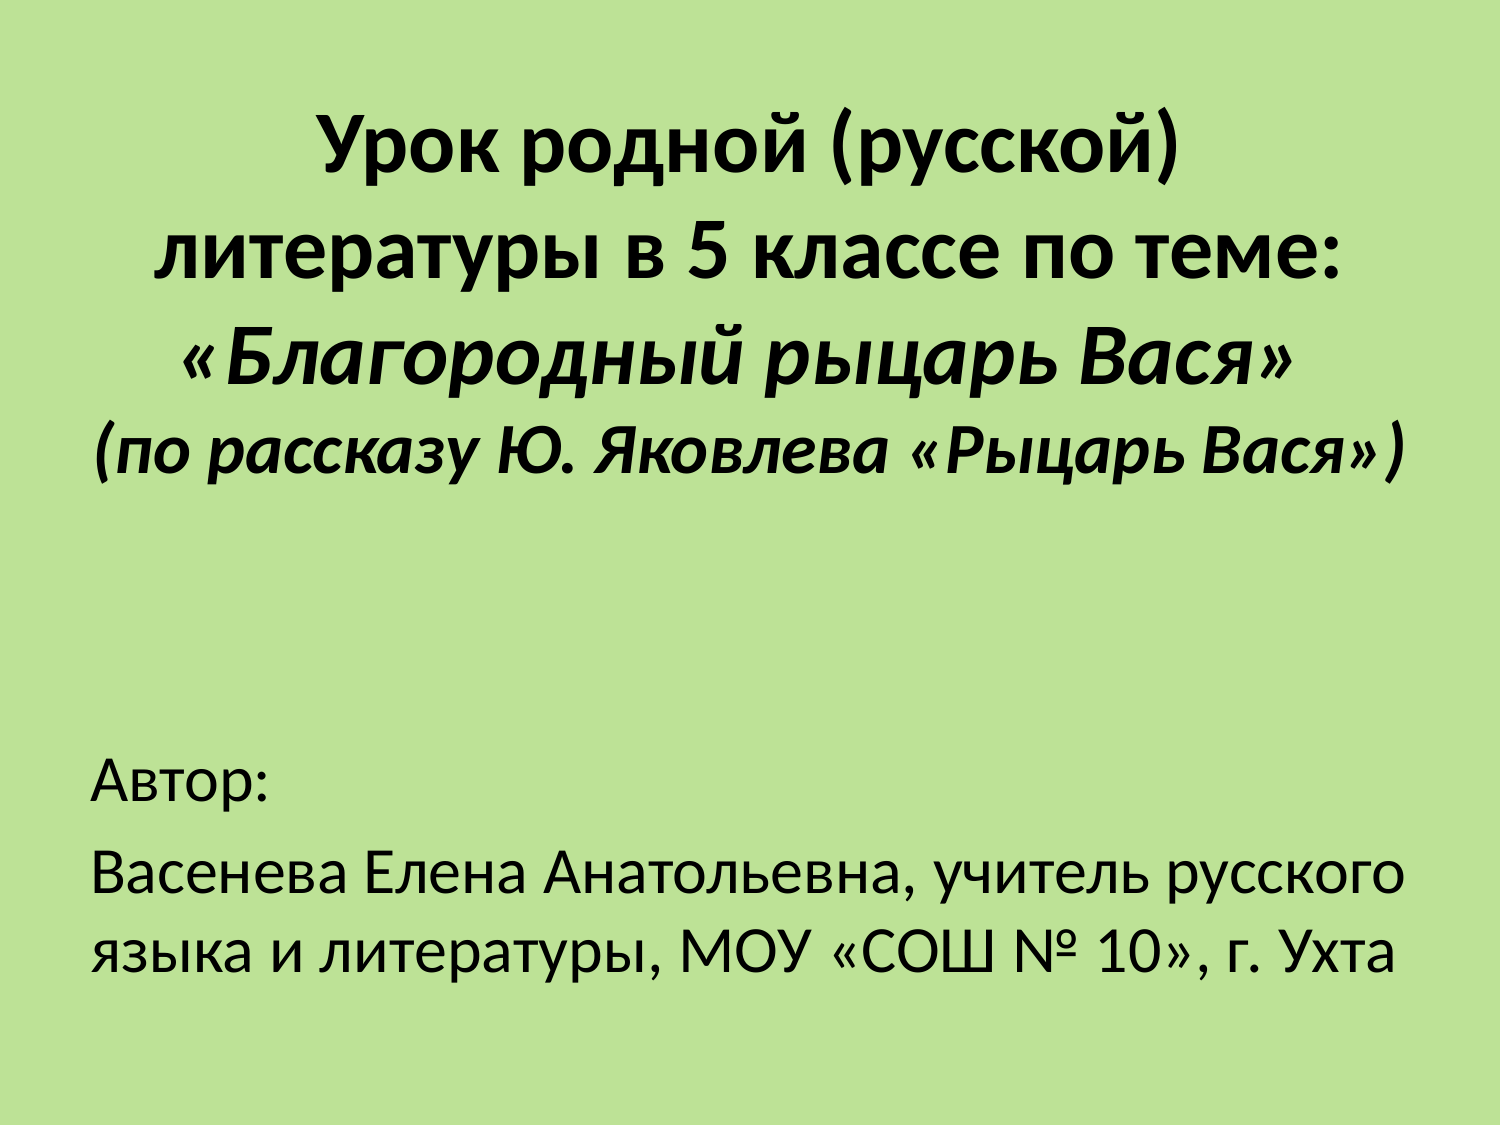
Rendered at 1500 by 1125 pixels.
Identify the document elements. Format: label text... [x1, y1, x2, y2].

title Урок родной (русской) литературы в 5 классе по теме: «Благородный рыцарь Вася» (по рассказу Ю. Яковлева «Рыцарь Вася») [75, 45, 1425, 634]
list Автор: Васенева Елена Анатольевна, учитель русского языка и литературы, МОУ «СОШ № 10», г. Ухта [75, 727, 1425, 1005]
